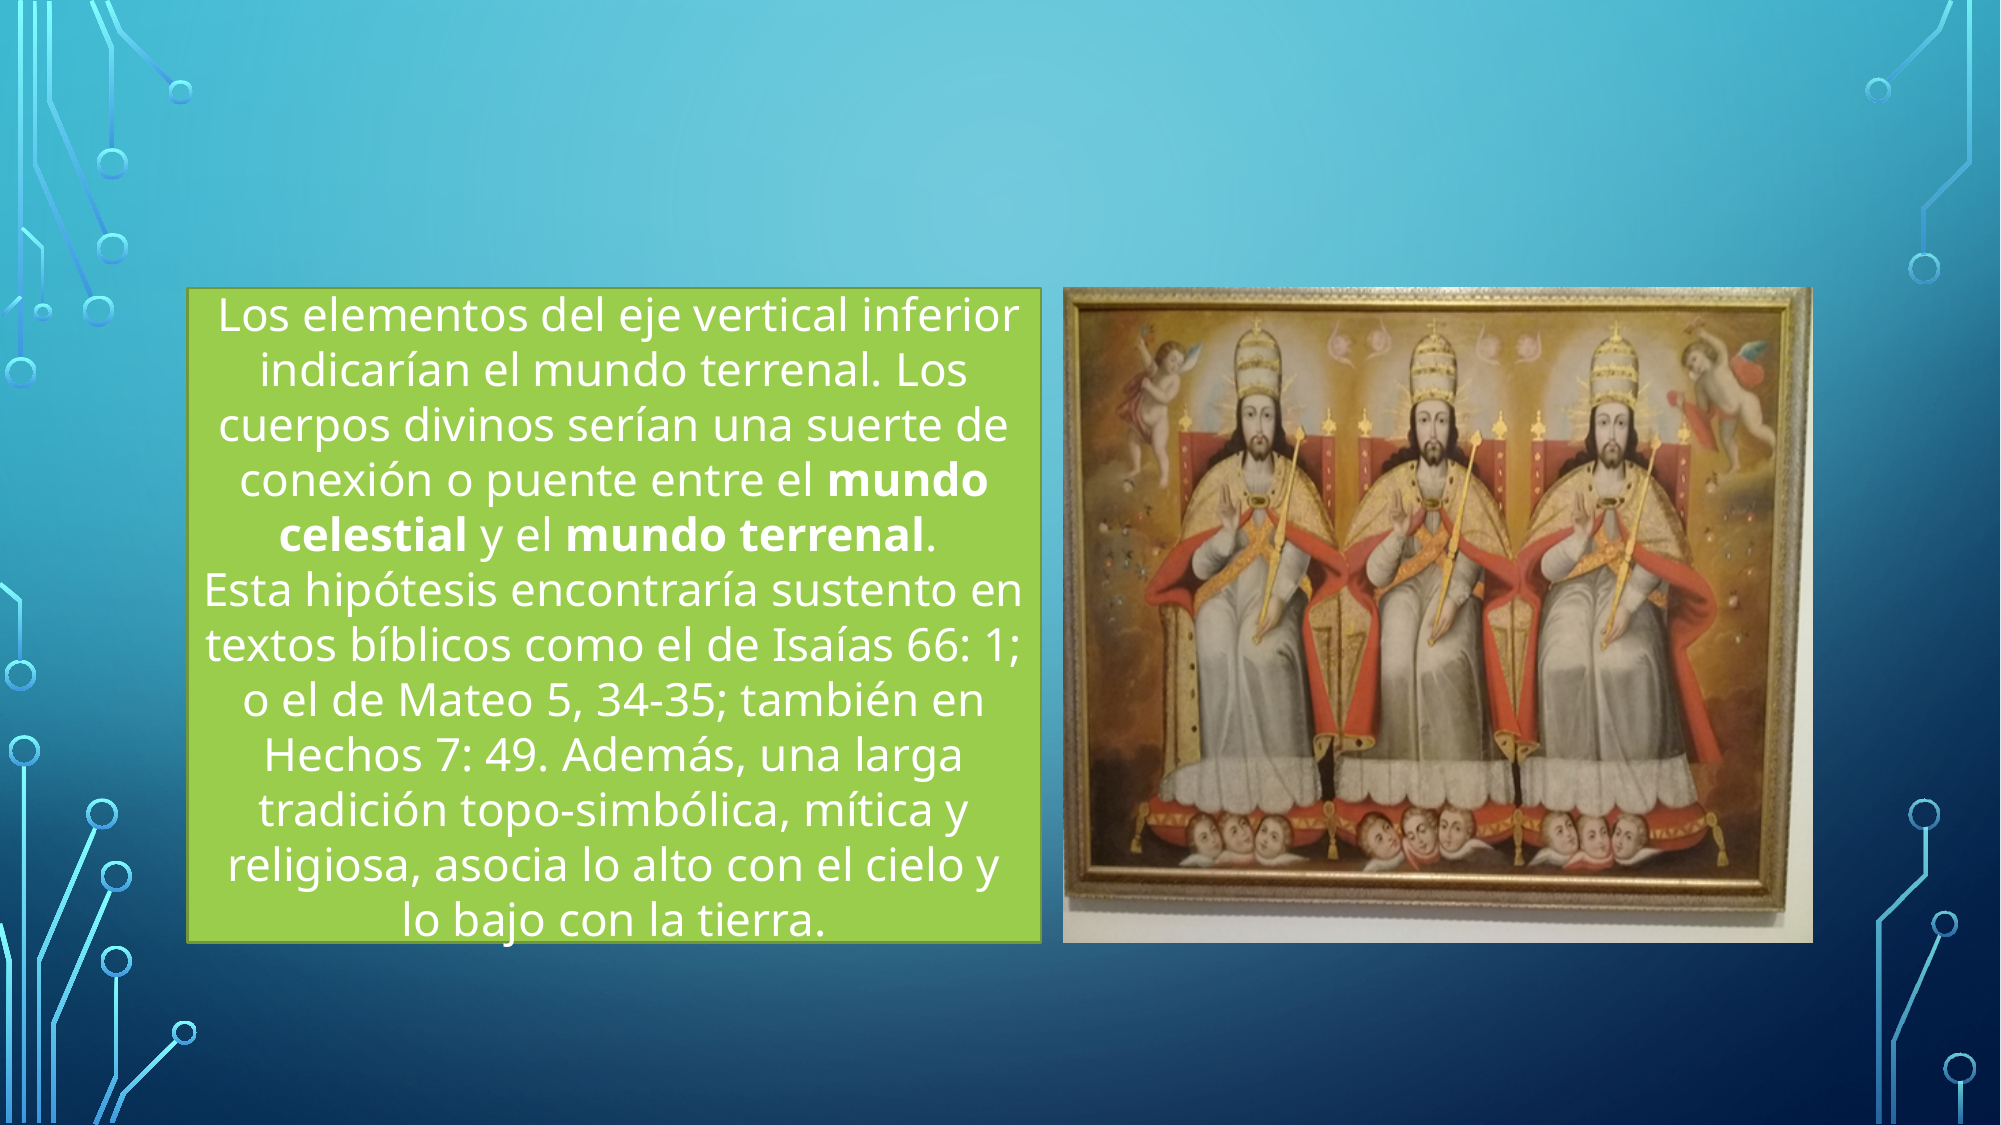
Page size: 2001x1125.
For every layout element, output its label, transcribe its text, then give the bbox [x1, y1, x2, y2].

text_box Los elementos del eje vertical inferior indicarían el mundo terrenal. Los cuerpos divinos serían una suerte de conexión o puente entre el mundo celestial y el mundo terrenal. Esta hipótesis encontraría sustento en textos bíblicos como el de Isaías 66: 1; o el de Mateo 5, 34-35; también en Hechos 7: 49. Además, una larga tradición topo-simbólica, mítica y religiosa, asocia lo alto con el cielo y lo bajo con la tierra. [186, 287, 1042, 944]
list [1063, 287, 1813, 943]
